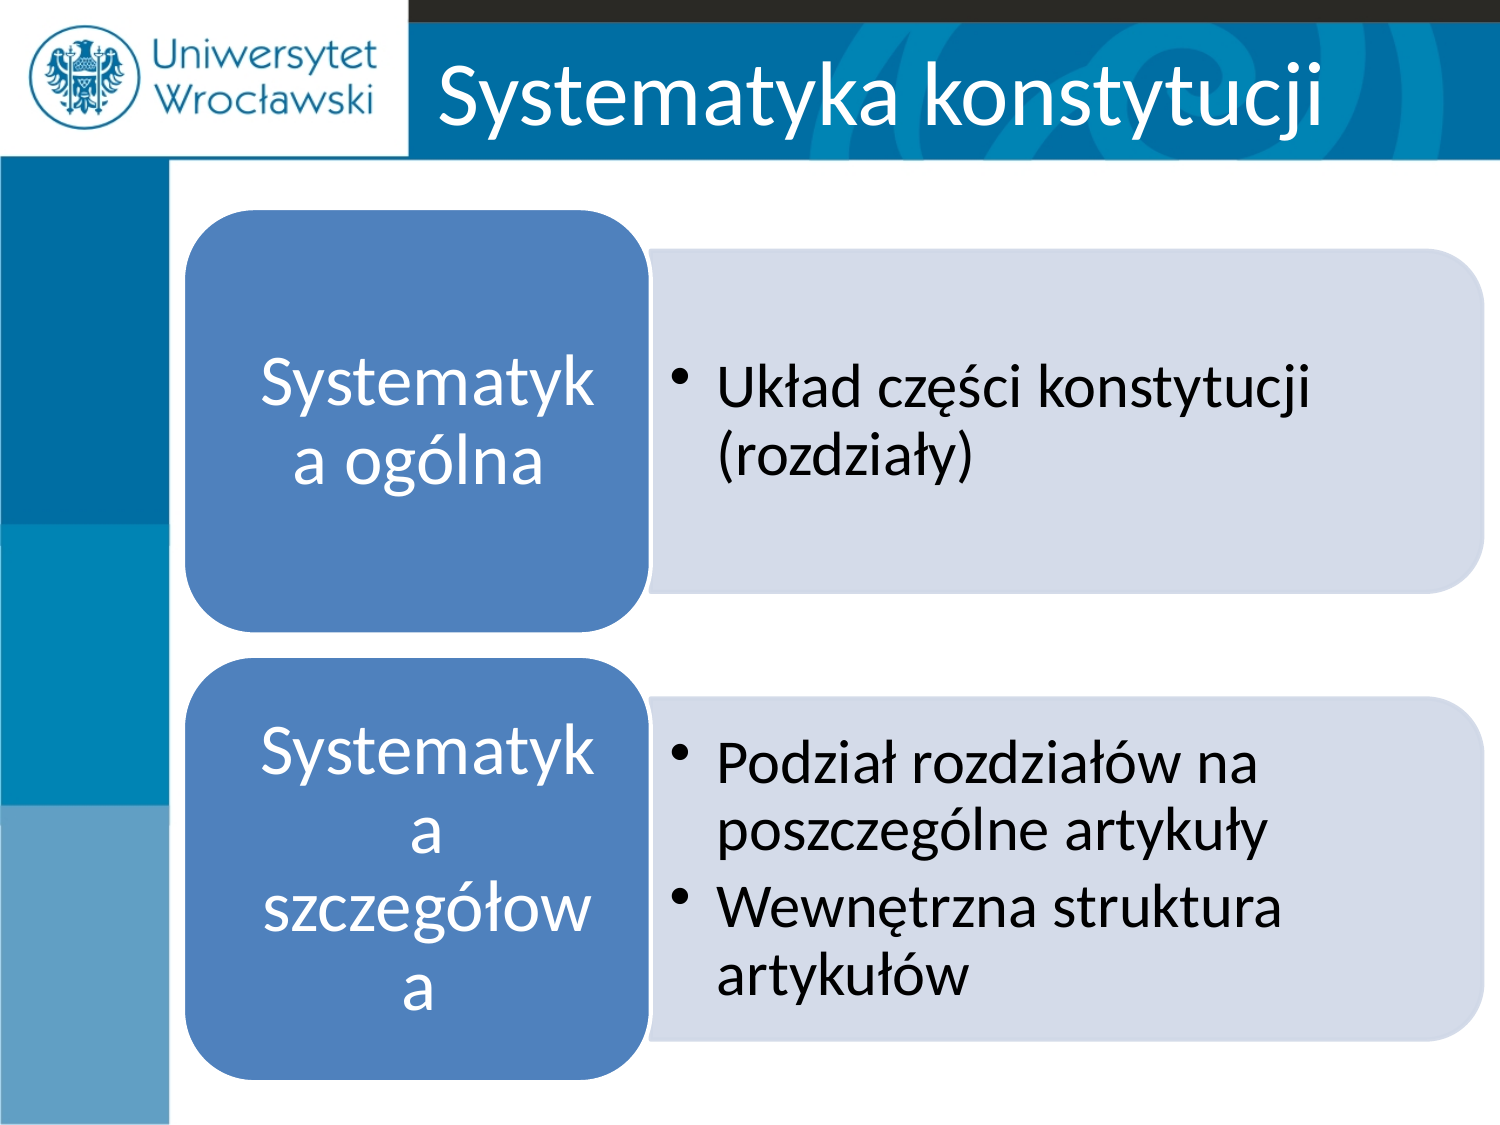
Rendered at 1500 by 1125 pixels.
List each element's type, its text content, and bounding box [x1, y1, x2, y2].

title Systematyka konstytucji [206, 0, 1500, 183]
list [182, 207, 1483, 1083]
picture [0, 0, 1500, 1125]
